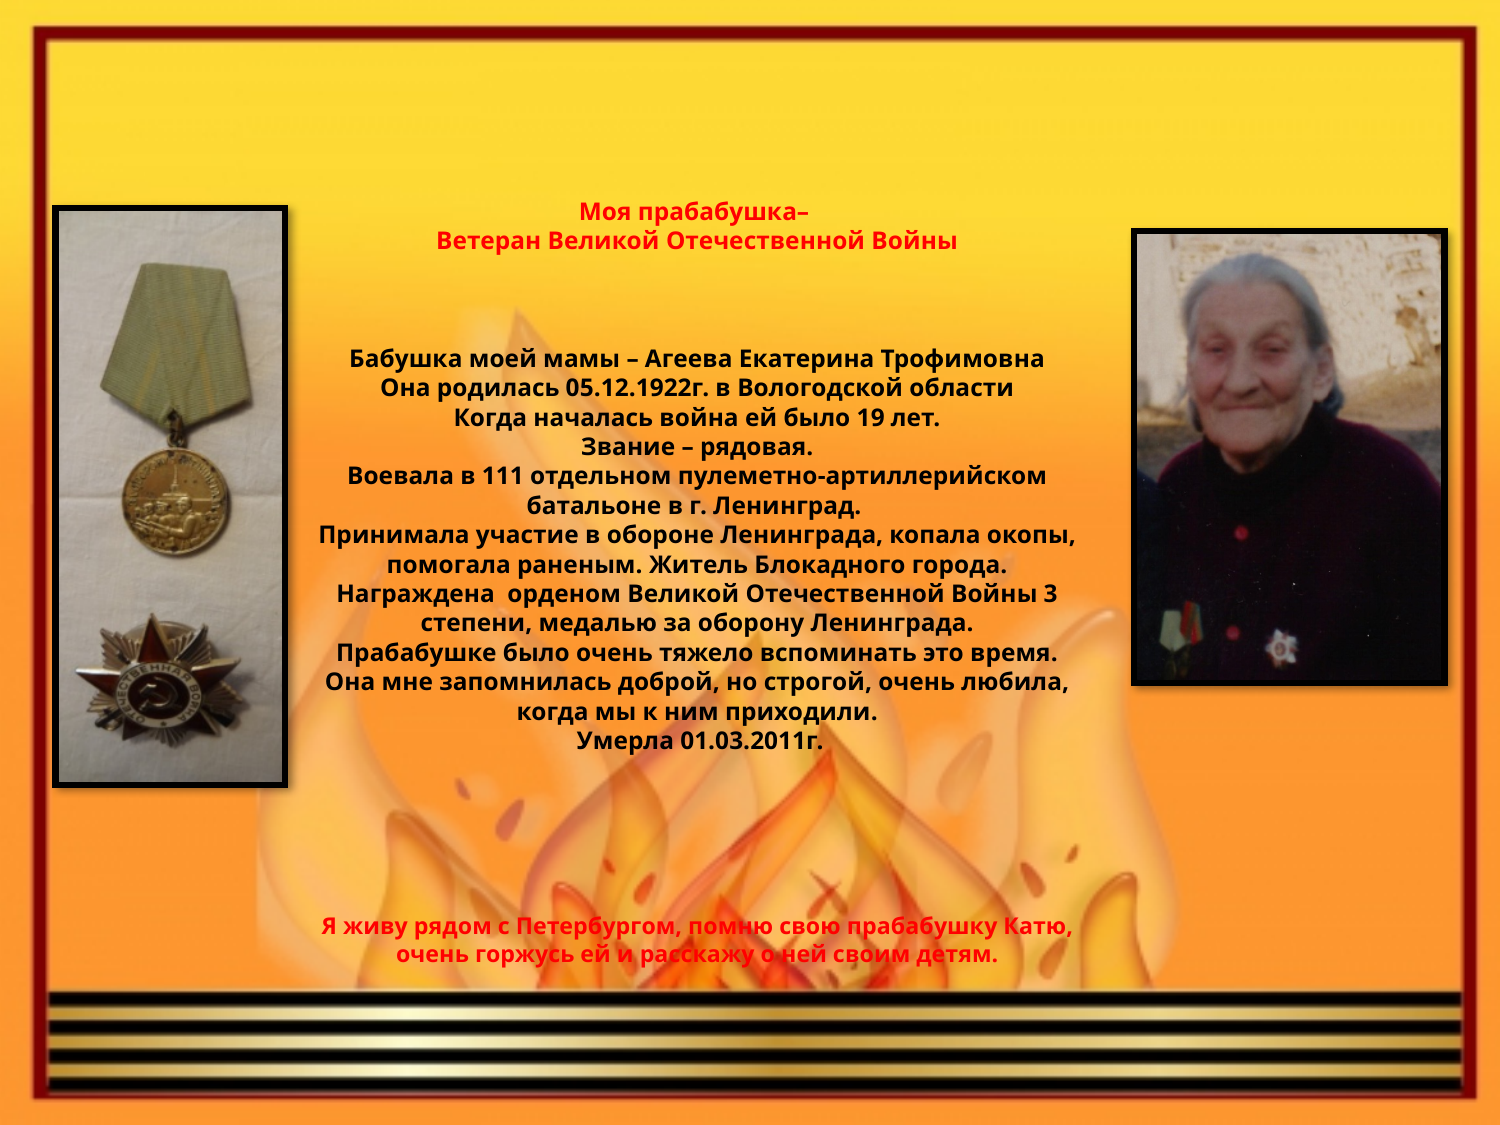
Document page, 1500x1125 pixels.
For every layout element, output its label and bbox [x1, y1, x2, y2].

list [0, 0, 1500, 1125]
picture [1136, 234, 1442, 680]
picture [58, 210, 282, 783]
